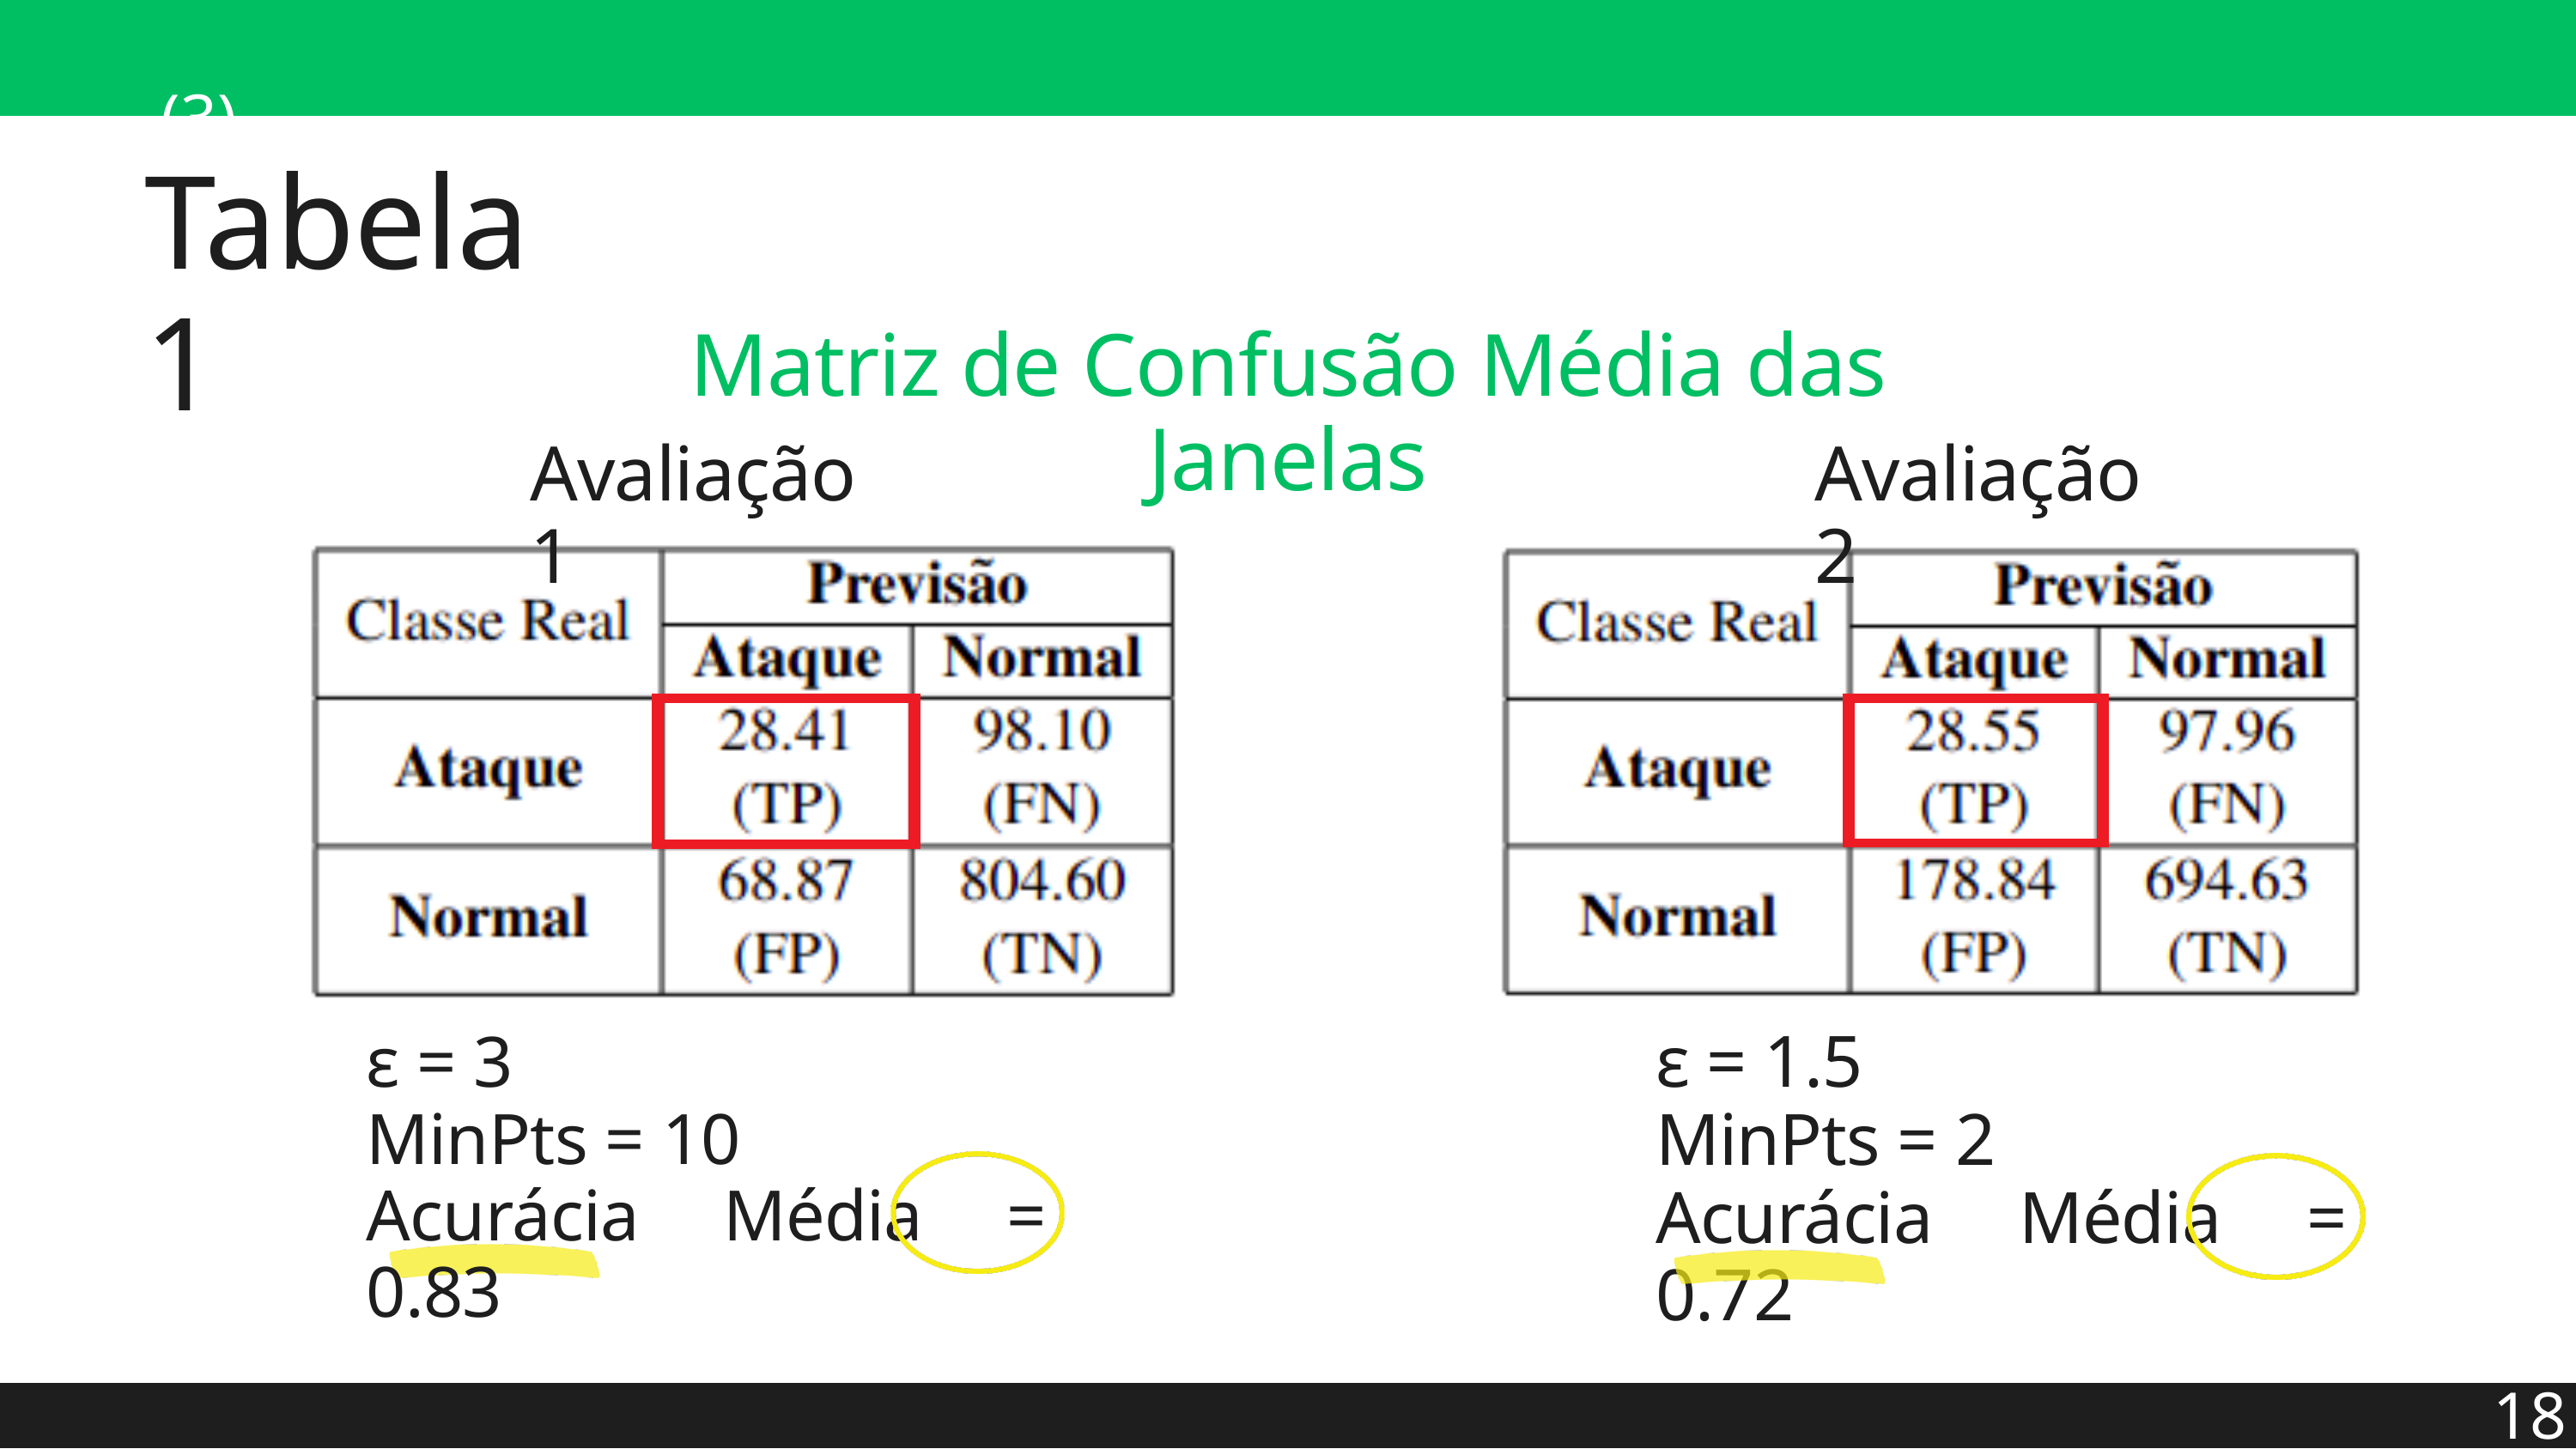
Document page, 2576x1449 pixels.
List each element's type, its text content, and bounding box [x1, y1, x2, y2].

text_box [0, 0, 2576, 116]
text_box Matriz de Confusão Média das Janelas [566, 318, 2009, 508]
text_box ε = 1.5 MinPts = 2 Acurácia Média = 0.72 [1656, 1023, 2348, 1336]
text_box [1444, 490, 2390, 1036]
text_box [253, 488, 1206, 1038]
text_box [1847, 698, 2105, 844]
text_box [2186, 1153, 2366, 1280]
text_box ε = 3 MinPts = 10 Acurácia Média = 0.83 [366, 1024, 1047, 1331]
text_box [656, 698, 916, 845]
text_box [890, 1151, 1065, 1274]
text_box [0, 1382, 2576, 1449]
text_box Avaliação 1 [530, 433, 901, 598]
text_box Tabela 1 [144, 153, 629, 436]
text_box [1671, 1247, 1887, 1284]
text_box Avaliação 2 [1814, 433, 2188, 598]
